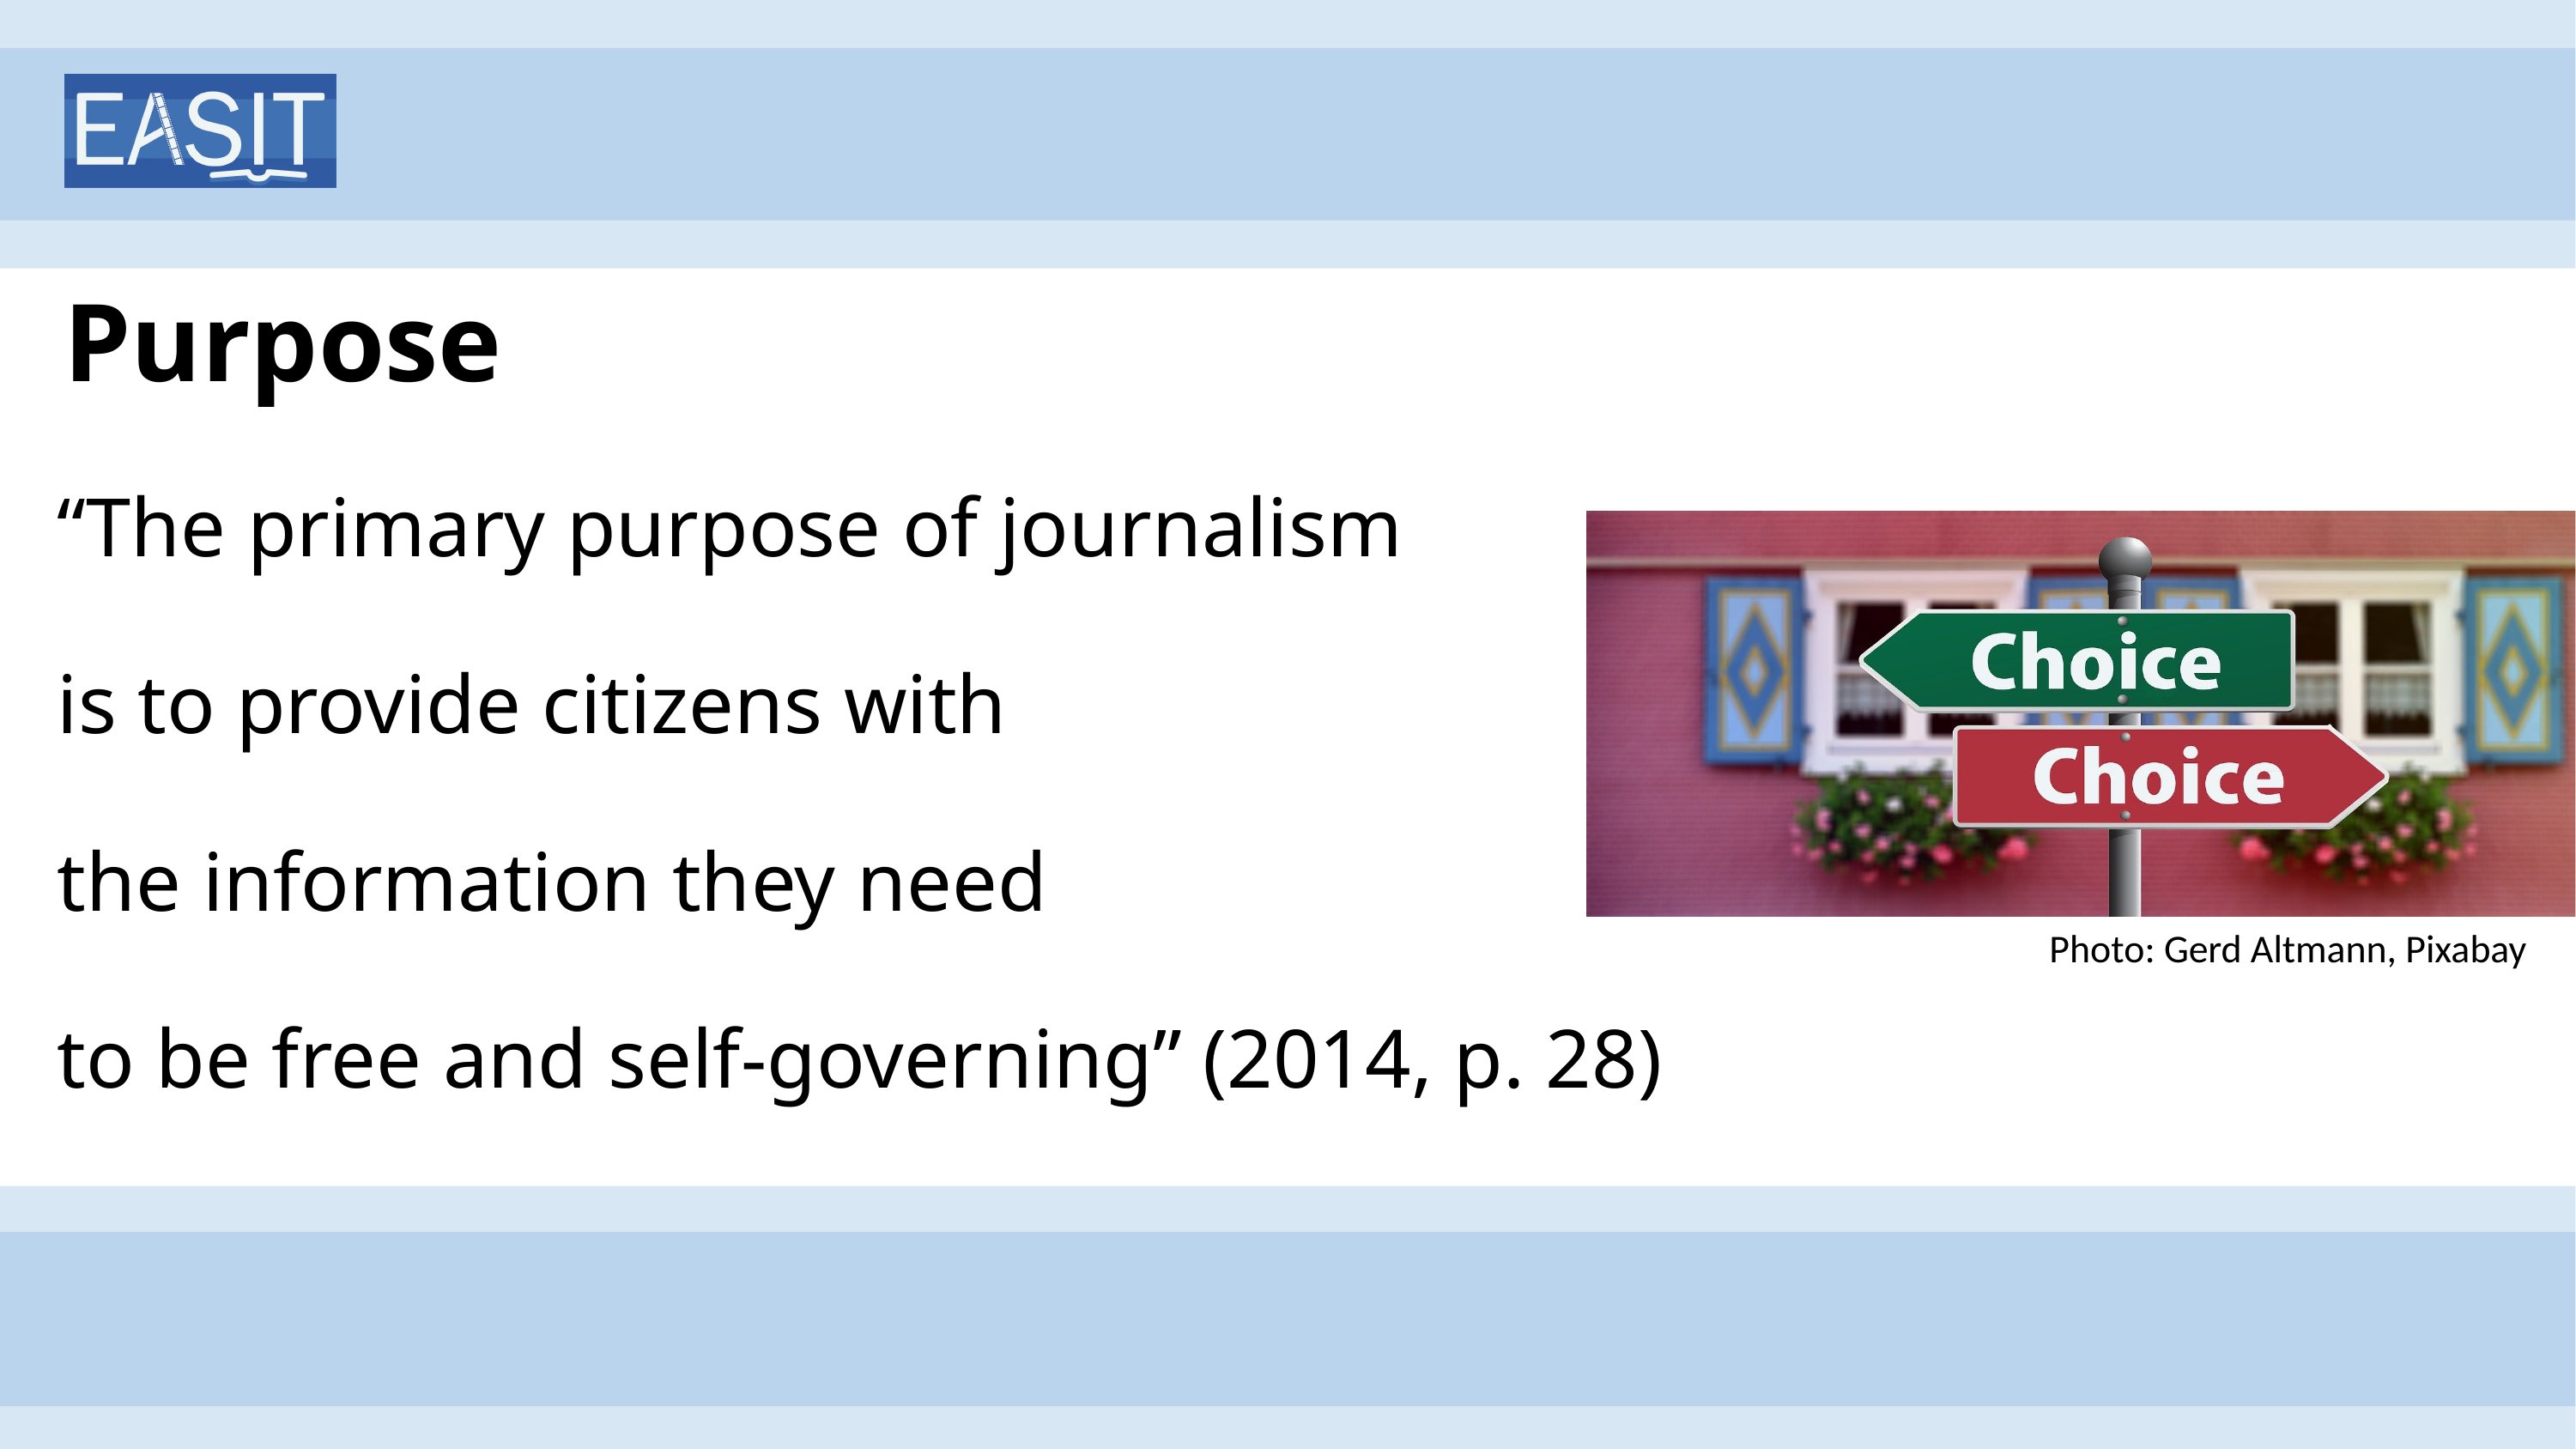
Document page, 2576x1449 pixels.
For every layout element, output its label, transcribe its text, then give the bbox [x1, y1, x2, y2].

title Purpose [45, 271, 2451, 422]
text_box Photo: Gerd Altmann, Pixabay [2036, 917, 2576, 977]
picture [1586, 511, 2576, 917]
picture [64, 74, 336, 188]
text_box “The primary purpose of journalism is to provide citizens with the information they need to be free and self-governing” (2014, p. 28) [45, 421, 1893, 1111]
